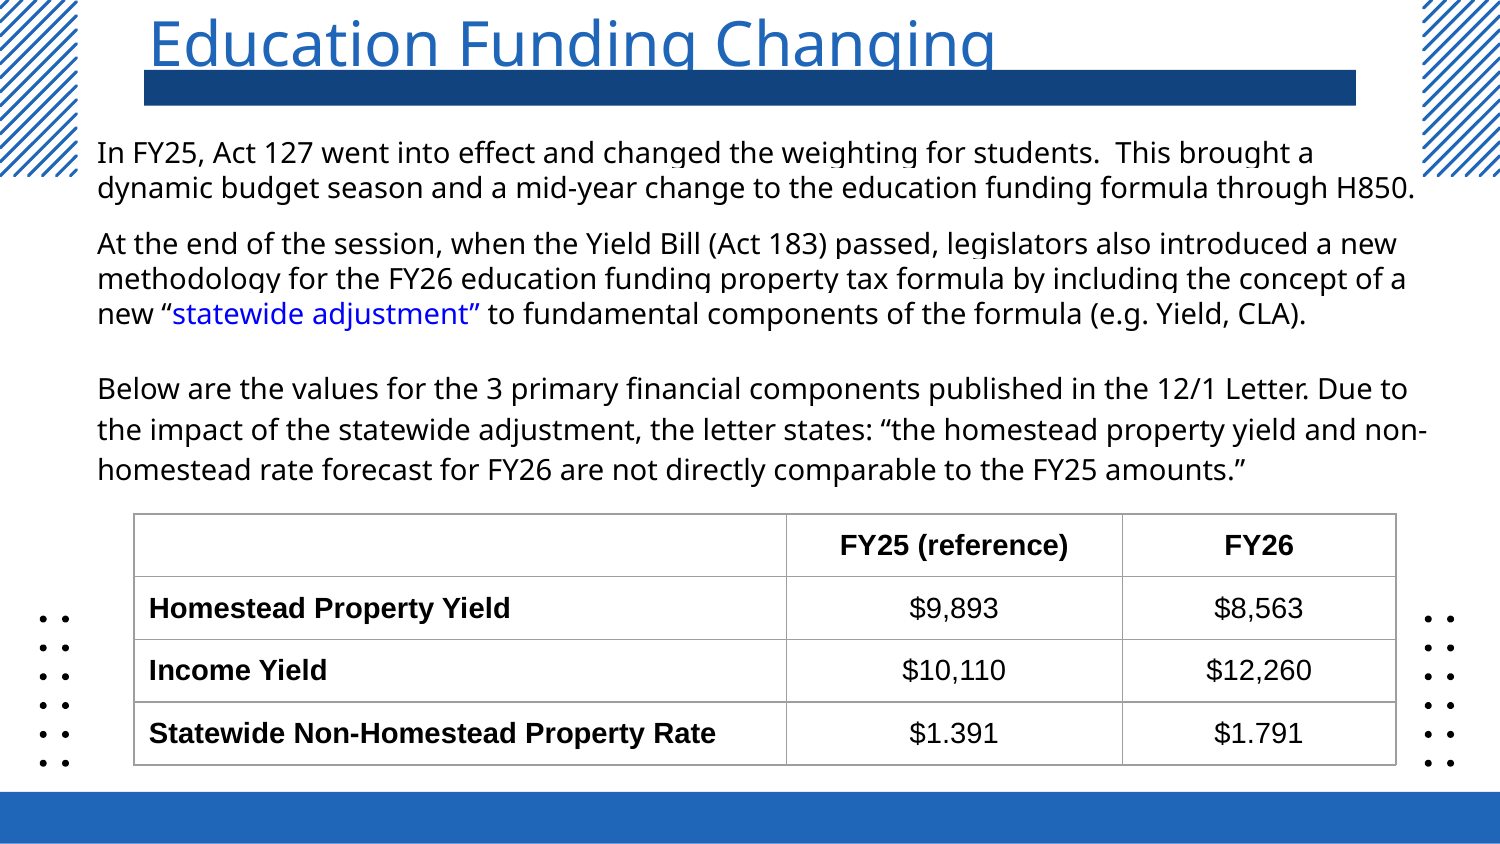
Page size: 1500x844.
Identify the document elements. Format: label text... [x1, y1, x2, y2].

table_cell Income Yield [135, 640, 786, 701]
table_header FY25 (reference) [787, 515, 1122, 576]
table_cell $1.791 [1123, 703, 1395, 764]
title Education Funding Changing [134, 0, 1446, 94]
table_cell Homestead Property Yield [135, 577, 786, 639]
text_box [144, 69, 1356, 106]
table_cell $8,563 [1123, 577, 1395, 639]
table_cell $10,110 [787, 640, 1122, 701]
table_cell $9,893 [787, 577, 1122, 639]
table_header [135, 515, 786, 576]
table_cell Statewide Non-Homestead Property Rate [135, 703, 786, 764]
list In FY25, Act 127 went into effect and changed the weighting for students. This brought a dynamic budget season and a mid-year change to the education funding formula through H850. At the end of the session, when the Yield Bill (Act 183) passed, legislators also introduced a new methodology for the FY26 education funding property tax formula by including the concept of a new “statewide adjustment” to fundamental components of the formula (e.g. Yield, CLA). Below are the values for the 3 primary financial components published in the 12/1 Letter. Due to the impact of the statewide adjustment, the letter states: “the homestead property yield and non-homestead rate forecast for FY26 are not directly comparable to the FY25 amounts.” [82, 119, 1448, 514]
table_cell $12,260 [1123, 640, 1395, 701]
table_cell $1.391 [787, 703, 1122, 764]
table_header FY26 [1123, 515, 1395, 576]
